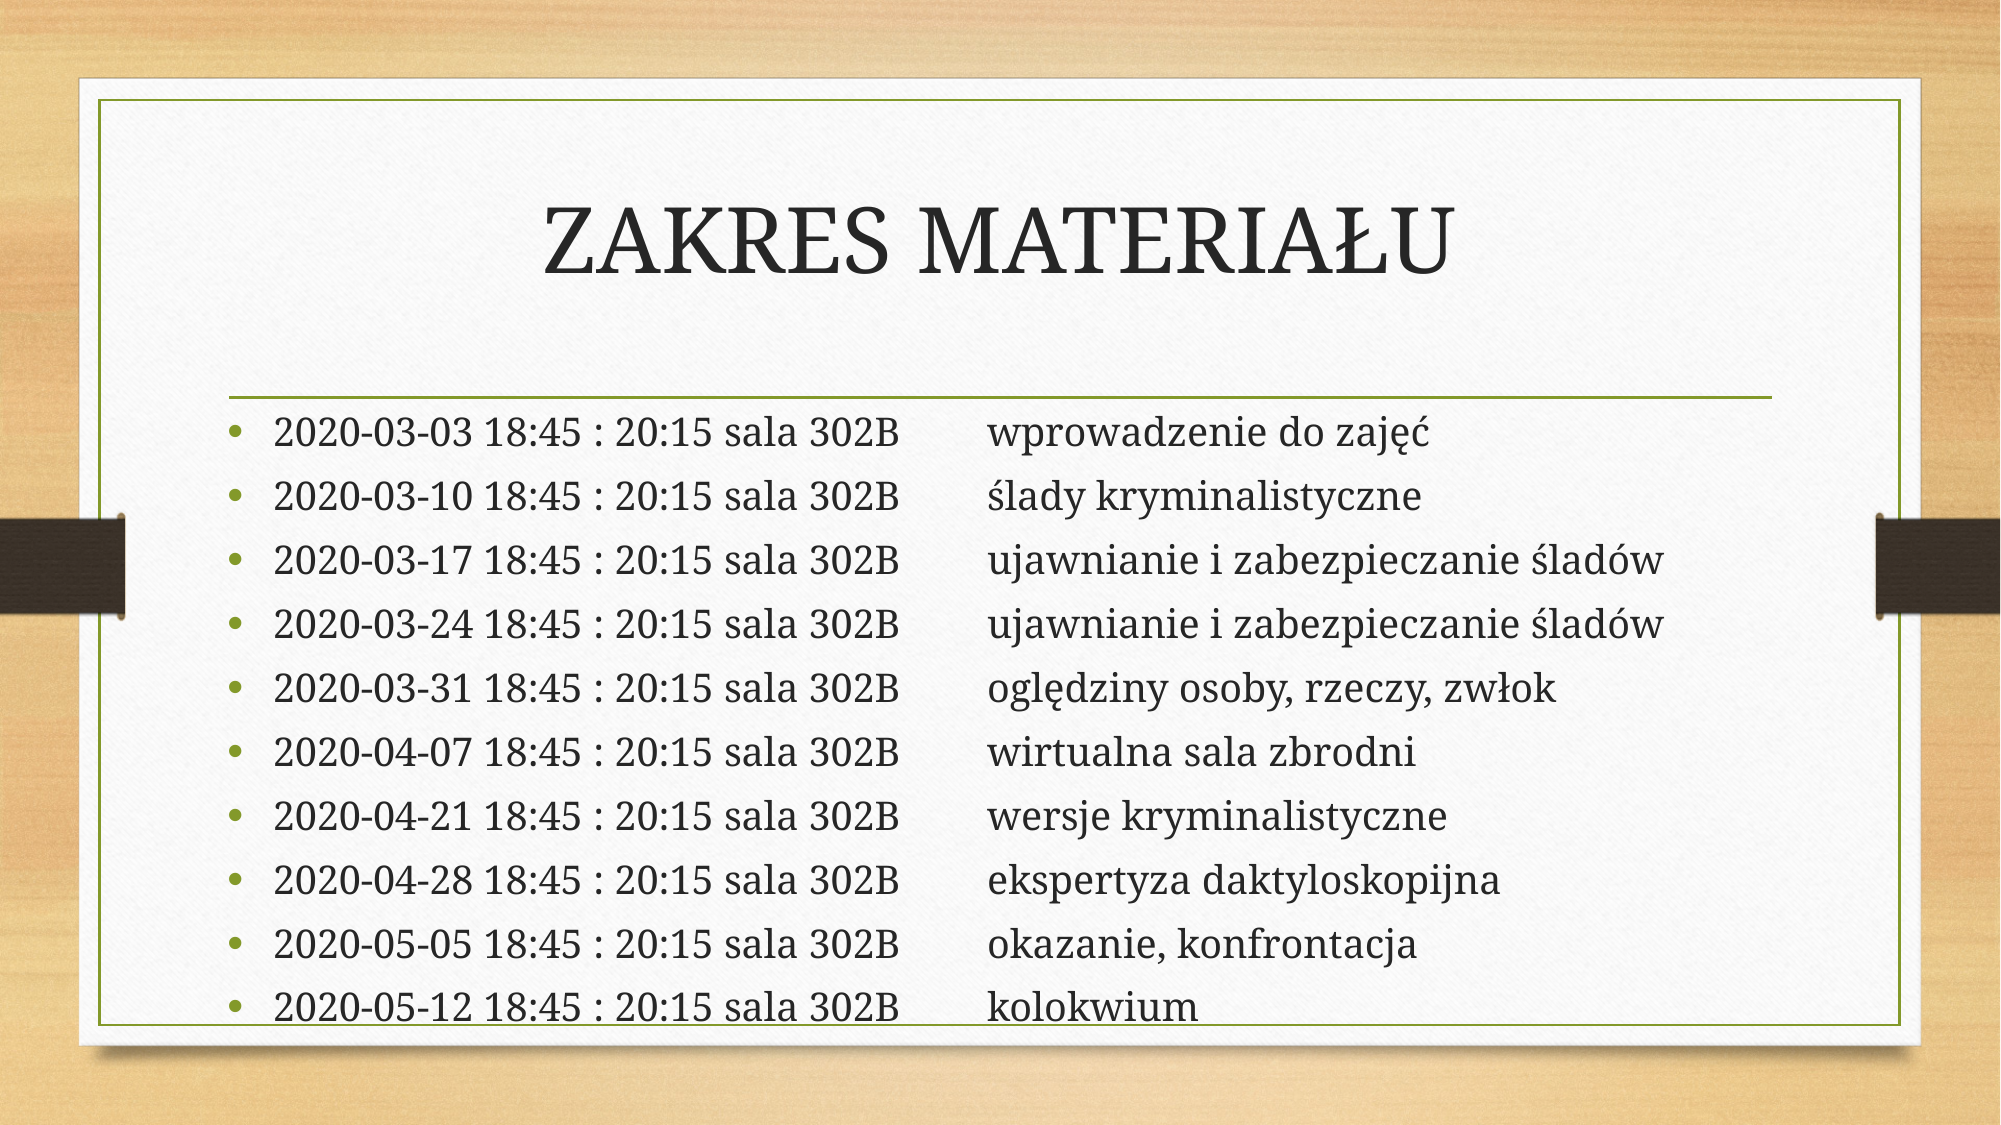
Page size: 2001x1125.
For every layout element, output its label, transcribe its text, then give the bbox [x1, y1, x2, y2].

list 2020-03-03 18:45 : 20:15 sala 302B wprowadzenie do zajęć 2020-03-10 18:45 : 20:15 sala 302B ślady kryminalistyczne 2020-03-17 18:45 : 20:15 sala 302B ujawnianie i zabezpieczanie śladów 2020-03-24 18:45 : 20:15 sala 302B ujawnianie i zabezpieczanie śladów 2020-03-31 18:45 : 20:15 sala 302B oględziny osoby, rzeczy, zwłok 2020-04-07 18:45 : 20:15 sala 302B wirtualna sala zbrodni 2020-04-21 18:45 : 20:15 sala 302B wersje kryminalistyczne 2020-04-28 18:45 : 20:15 sala 302B ekspertyza daktyloskopijna 2020-05-05 18:45 : 20:15 sala 302B okazanie, konfrontacja 2020-05-12 18:45 : 20:15 sala 302B kolokwium [212, 335, 1788, 1053]
picture [0, 0, 2001, 1125]
title ZAKRES MATERIAŁU [212, 161, 1788, 313]
